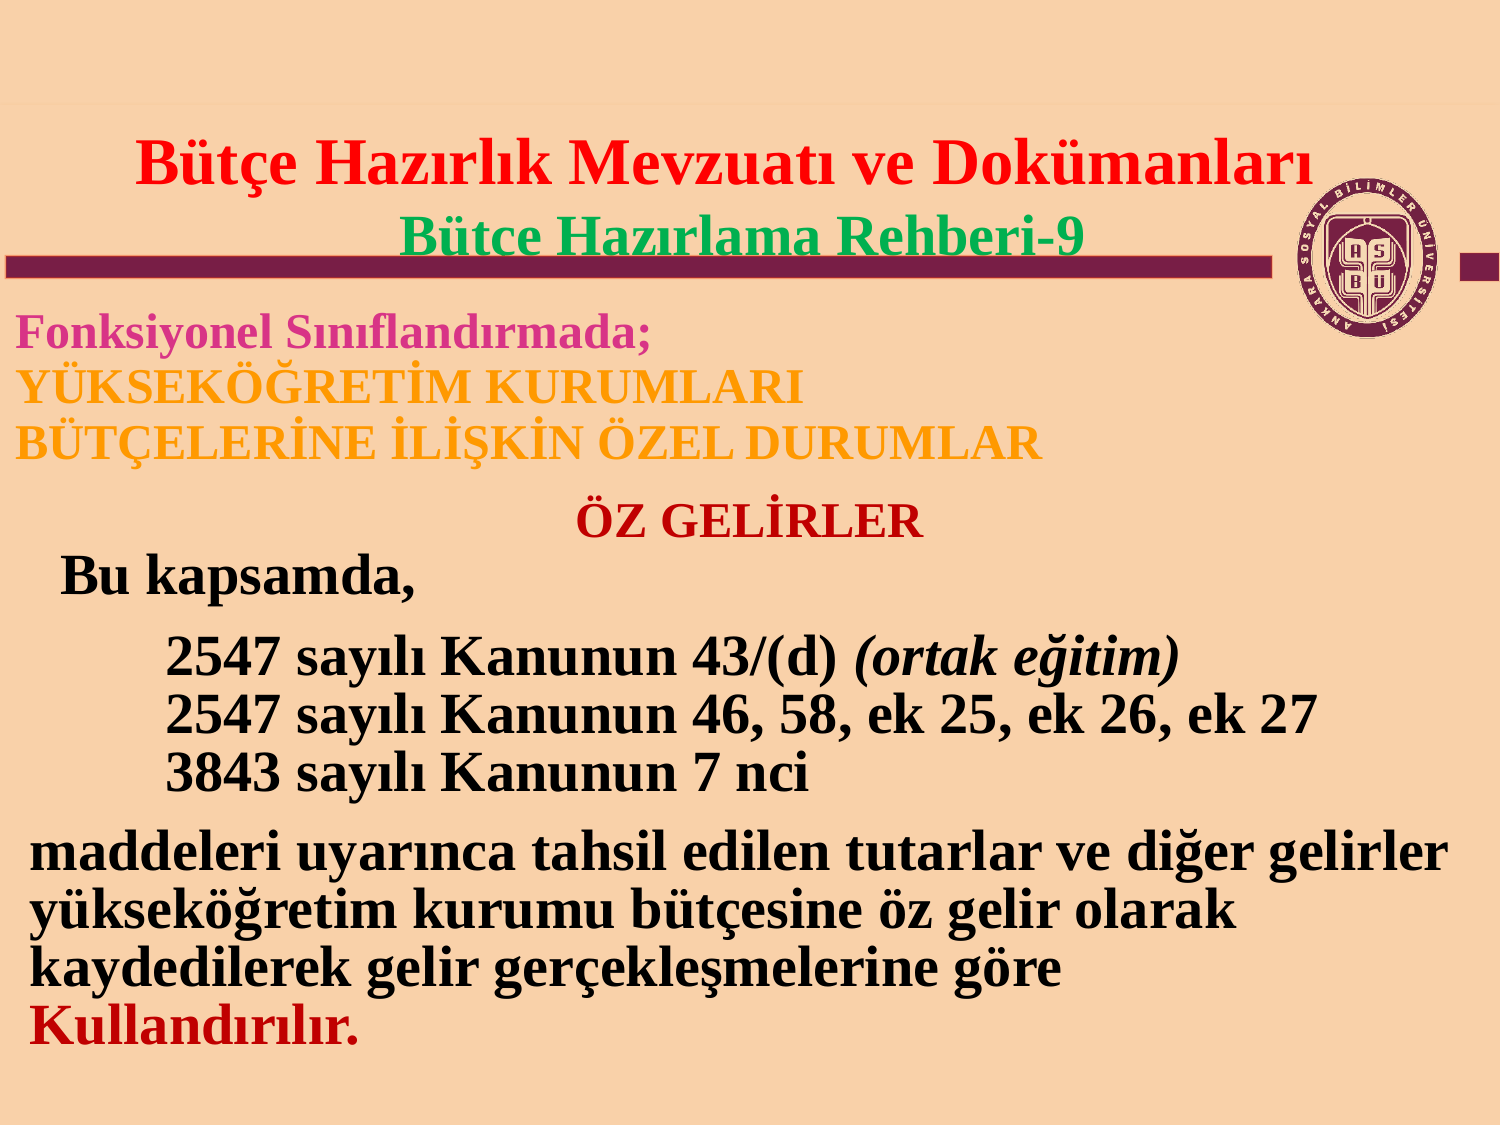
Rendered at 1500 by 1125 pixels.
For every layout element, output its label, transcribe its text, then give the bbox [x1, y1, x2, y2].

picture [1282, 172, 1453, 343]
text_box [1459, 252, 1500, 282]
table_cell Fonksiyonel Sınıflandırmada; YÜKSEKÖĞRETİM KURUMLARI BÜTÇELERİNE İLİŞKİN ÖZEL DURUMLAR ÖZ GELİRLER Bu kapsamda, 2547 sayılı Kanunun 43/(d) (ortak eğitim) 2547 sayılı Kanunun 46, 58, ek 25, ek 26, ek 27 3843 sayılı Kanunun 7 nci maddeleri uyarınca tahsil edilen tutarlar ve diğer gelirler yükseköğretim kurumu bütçesine öz gelir olarak kaydedilerek gelir gerçekleşmelerine göre Kullandırılır. [0, 297, 1500, 1125]
text_box [5, 255, 1273, 279]
table_header Bütçe Hazırlık Mevzuatı ve Dokümanları Bütçe Hazırlama Rehberi-9 [0, 105, 1500, 297]
